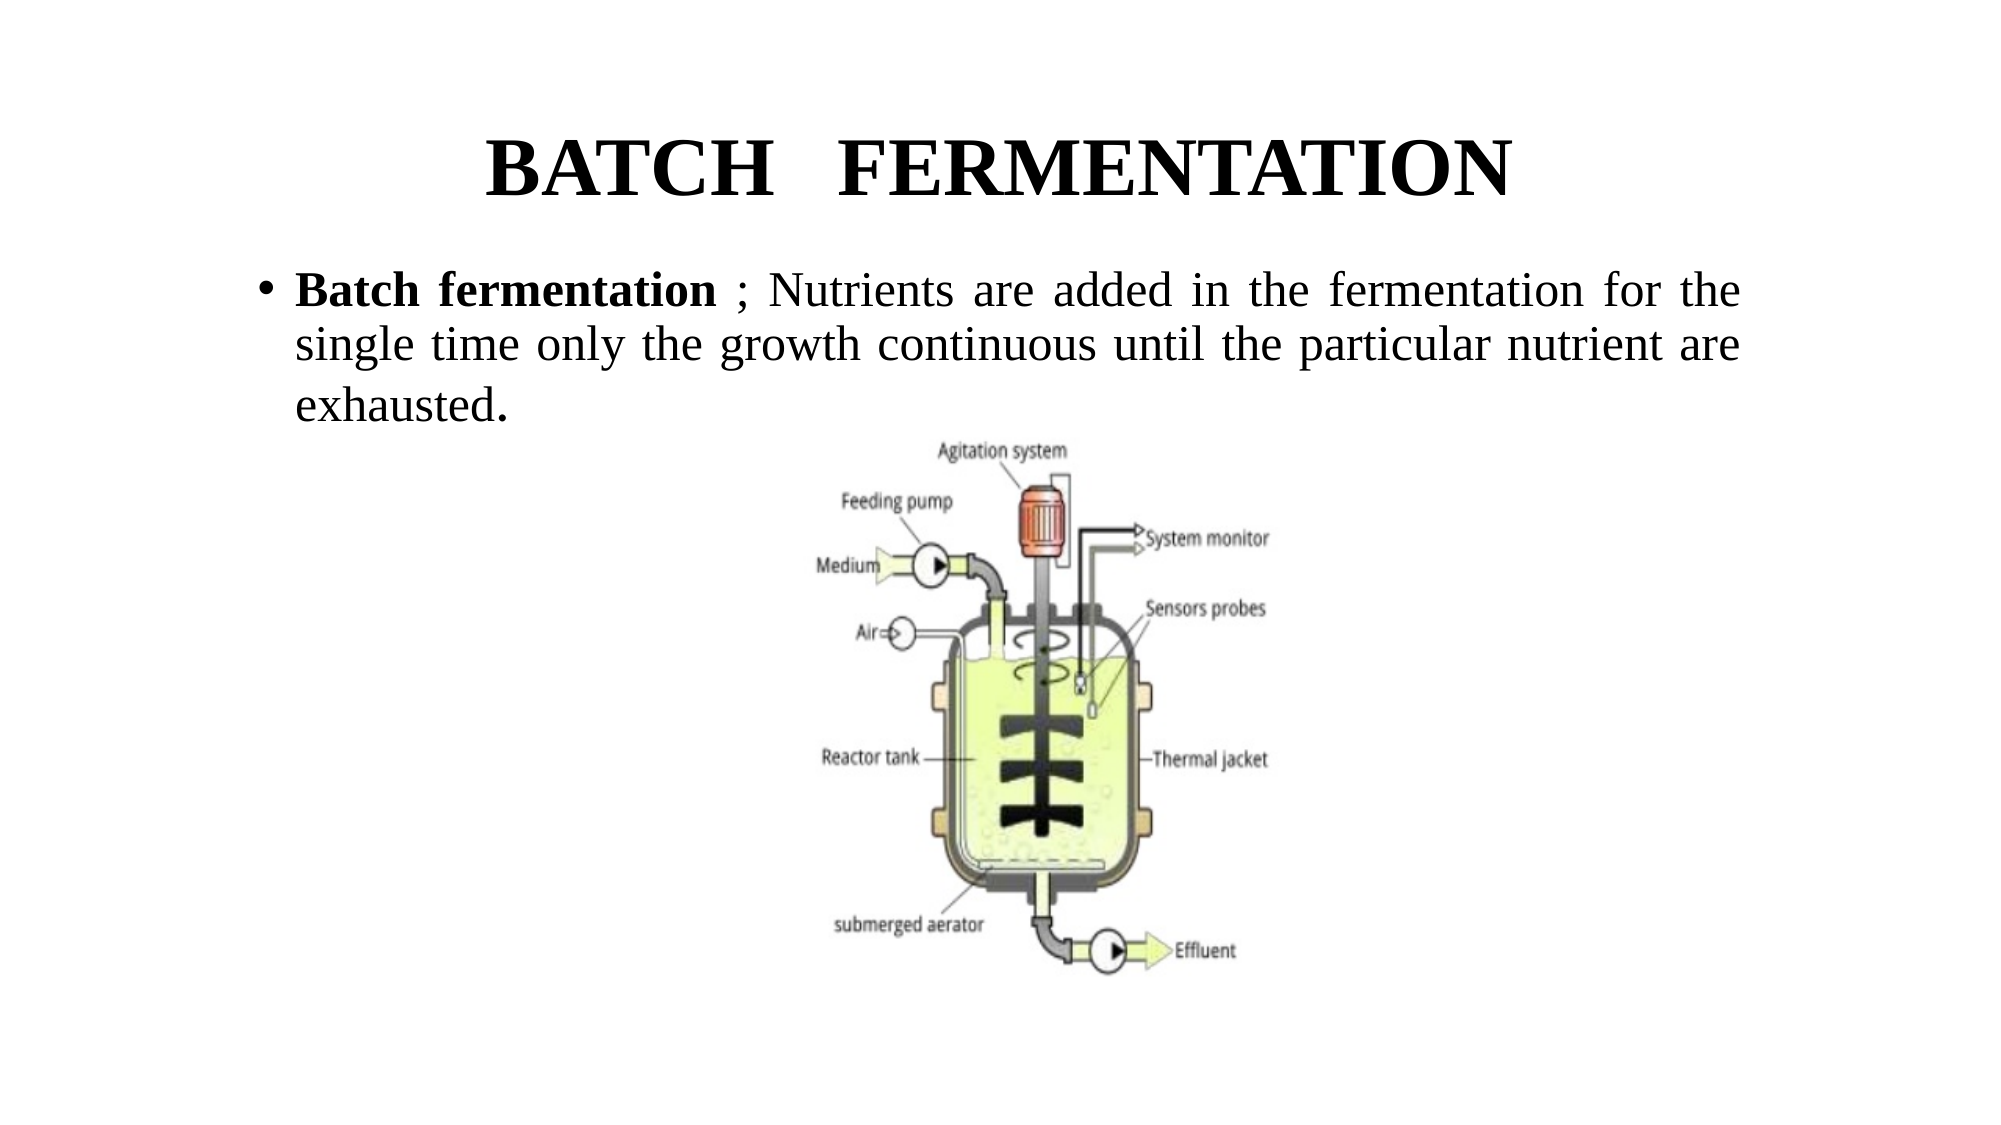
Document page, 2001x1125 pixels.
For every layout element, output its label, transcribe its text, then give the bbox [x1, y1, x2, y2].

picture [541, 376, 1539, 1125]
list Batch fermentation ; Nutrients are added in the fermentation for the single time only the growth continuous until the particular nutrient are exhausted. [242, 255, 1758, 970]
title BATCH FERMENTATION [137, 59, 1863, 278]
